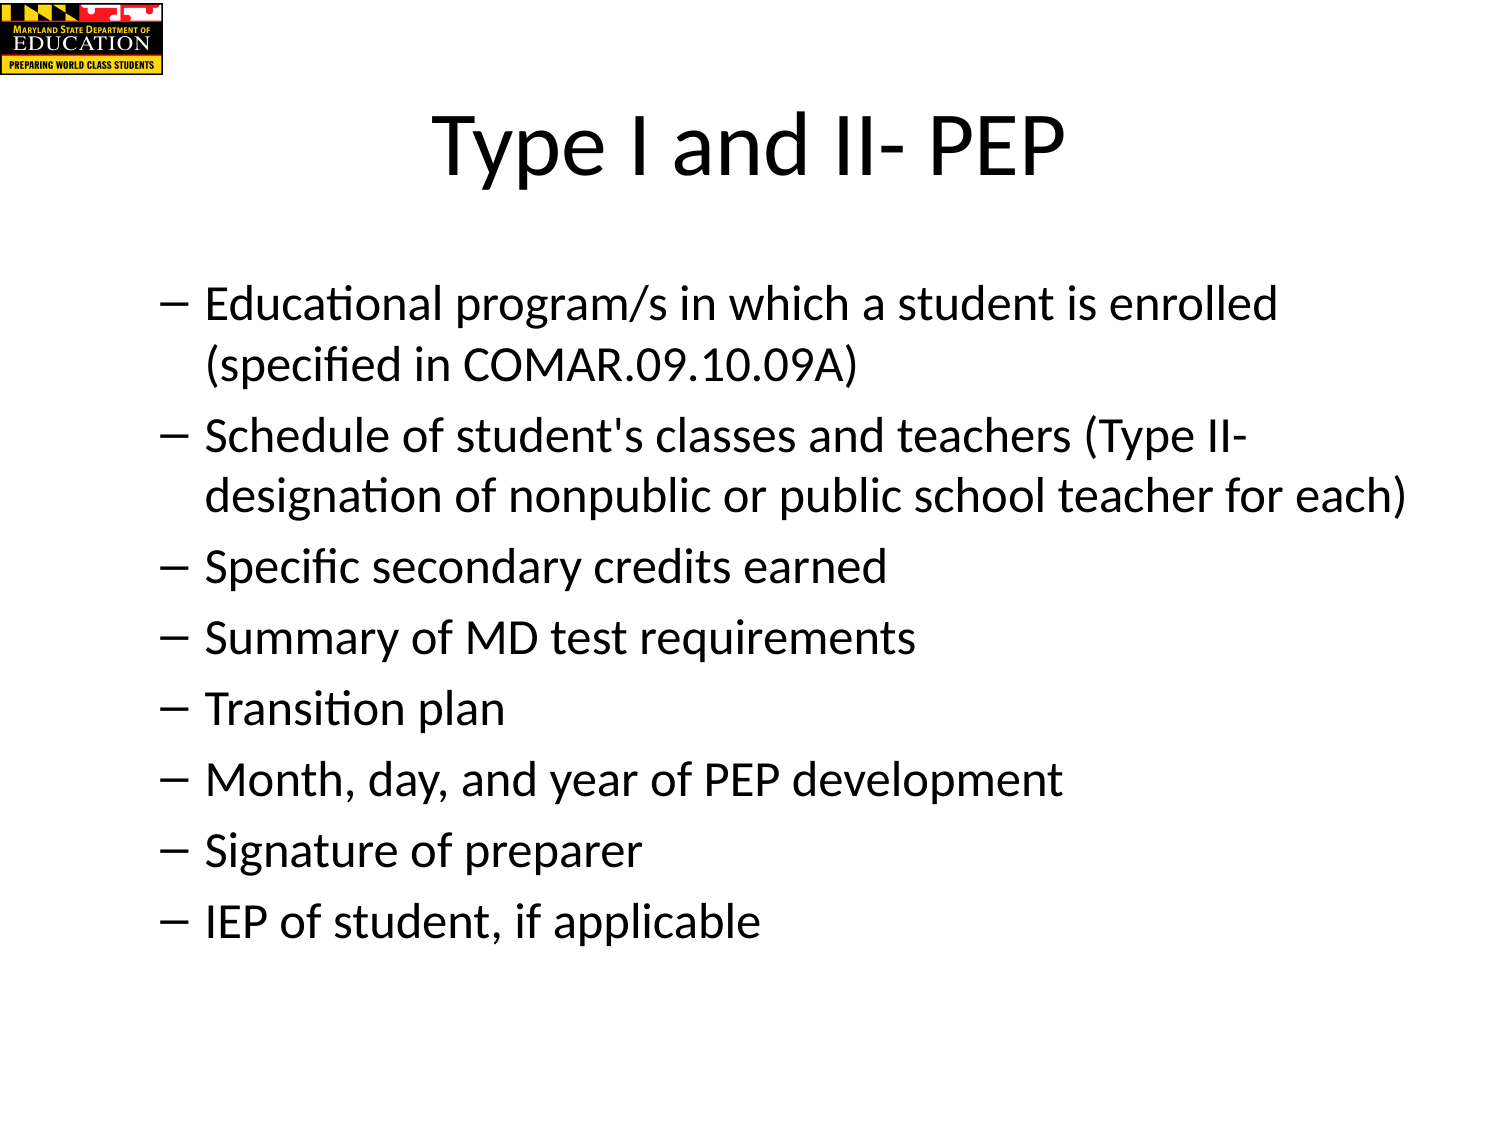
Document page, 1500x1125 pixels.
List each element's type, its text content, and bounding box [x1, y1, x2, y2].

picture [0, 3, 163, 76]
list Educational program/s in which a student is enrolled (specified in COMAR.09.10.09A) Schedule of student's classes and teachers (Type II-designation of nonpublic or public school teacher for each) Specific secondary credits earned Summary of MD test requirements Transition plan Month, day, and year of PEP development Signature of preparer IEP of student, if applicable [75, 262, 1425, 1005]
title Type I and II- PEP [75, 45, 1425, 233]
